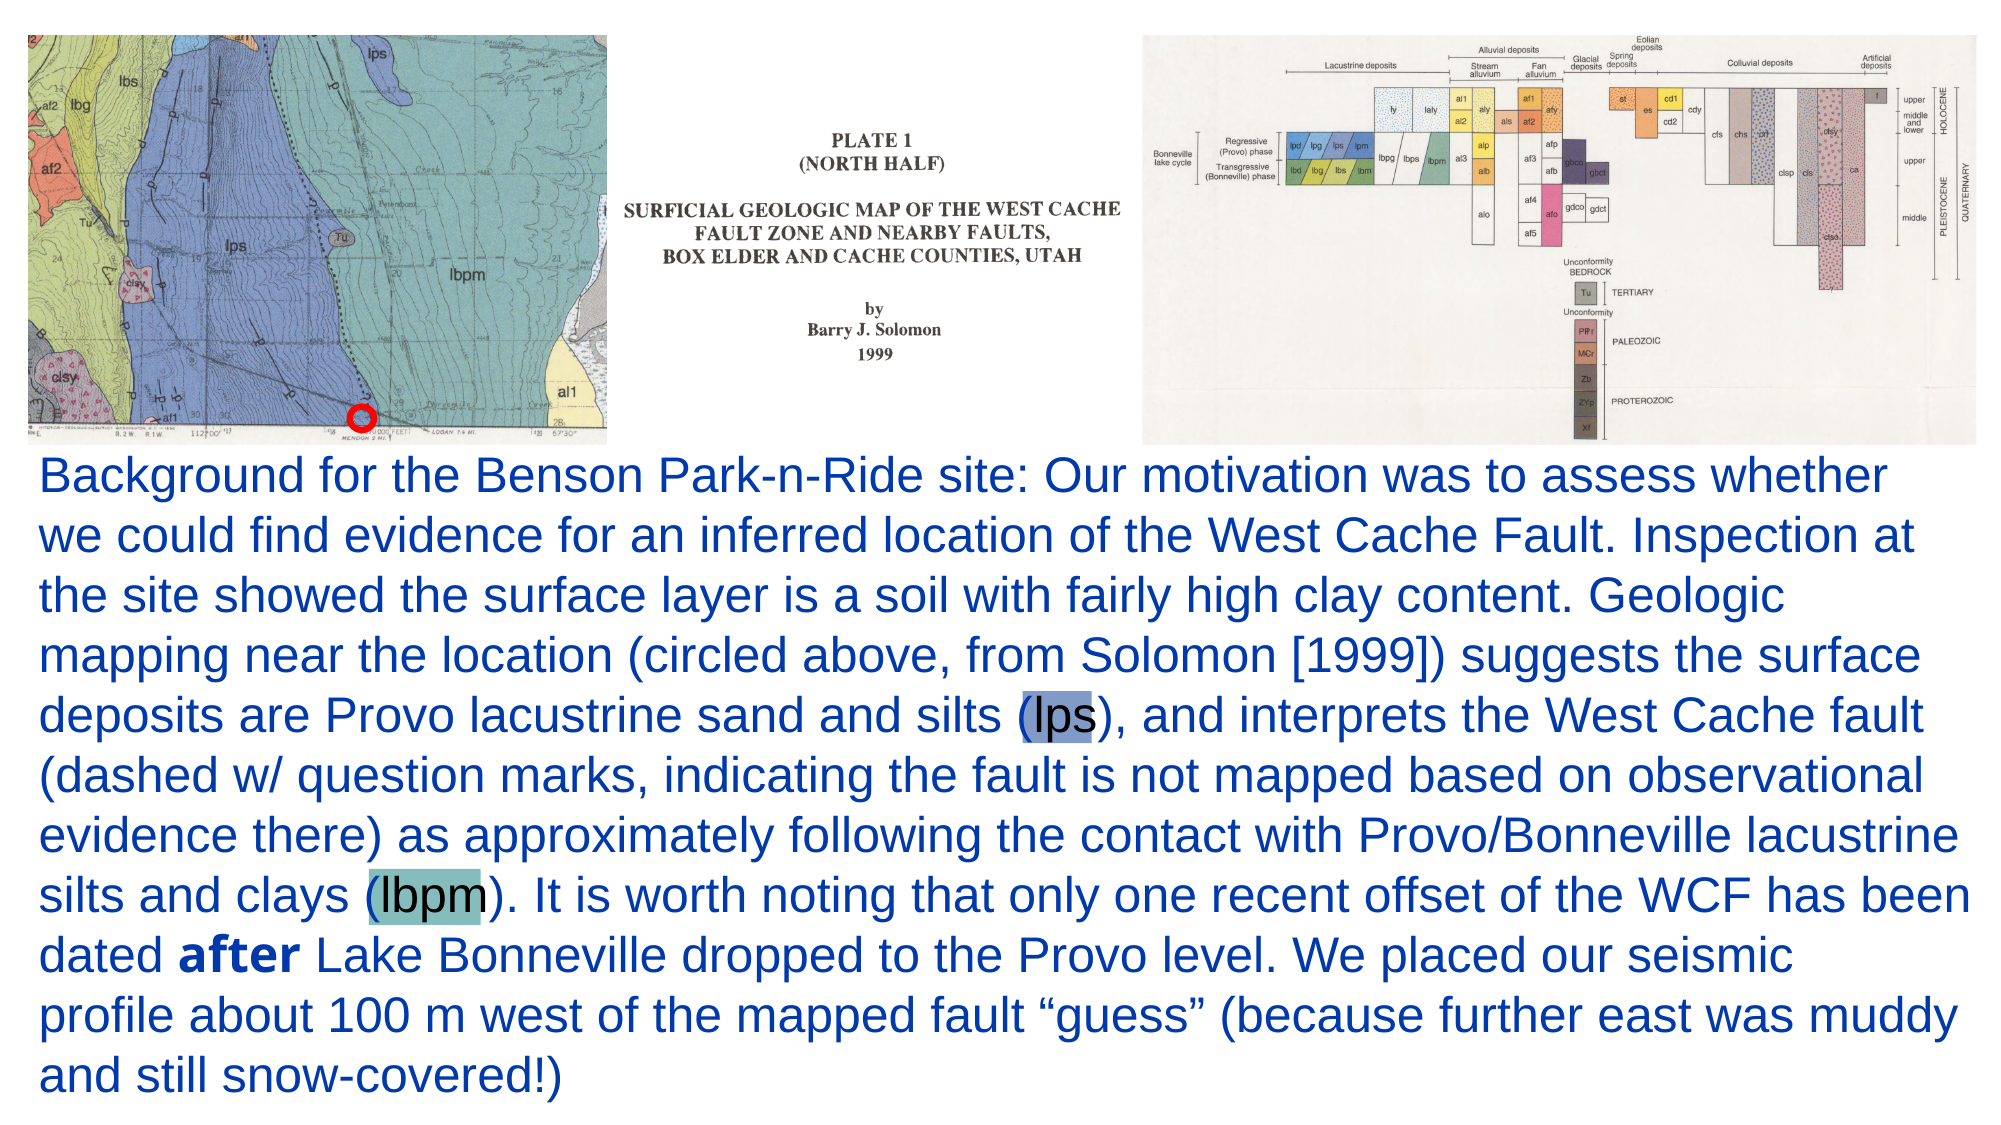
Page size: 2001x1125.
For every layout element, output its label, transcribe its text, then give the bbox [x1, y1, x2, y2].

picture [28, 35, 607, 445]
text_box Background for the Benson Park-n-Ride site: Our motivation was to assess whether we could find evidence for an inferred location of the West Cache Fault. Inspection at the site showed the surface layer is a soil with fairly high clay content. Geologic mapping near the location (circled above, from Solomon [1999]) suggests the surface deposits are Provo lacustrine sand and silts (lps), and interprets the West Cache fault (dashed w/ question marks, indicating the fault is not mapped based on observational evidence there) as approximately following the contact with Provo/Bonneville lacustrine silts and clays (lbpm). It is worth noting that only one recent offset of the WCF has been dated after Lake Bonneville dropped to the Provo level. We placed our seismic profile about 100 m west of the mapped fault “guess” (because further east was muddy and still snow-covered!) [23, 435, 1988, 1111]
picture [1142, 34, 1977, 445]
picture [613, 102, 1135, 380]
